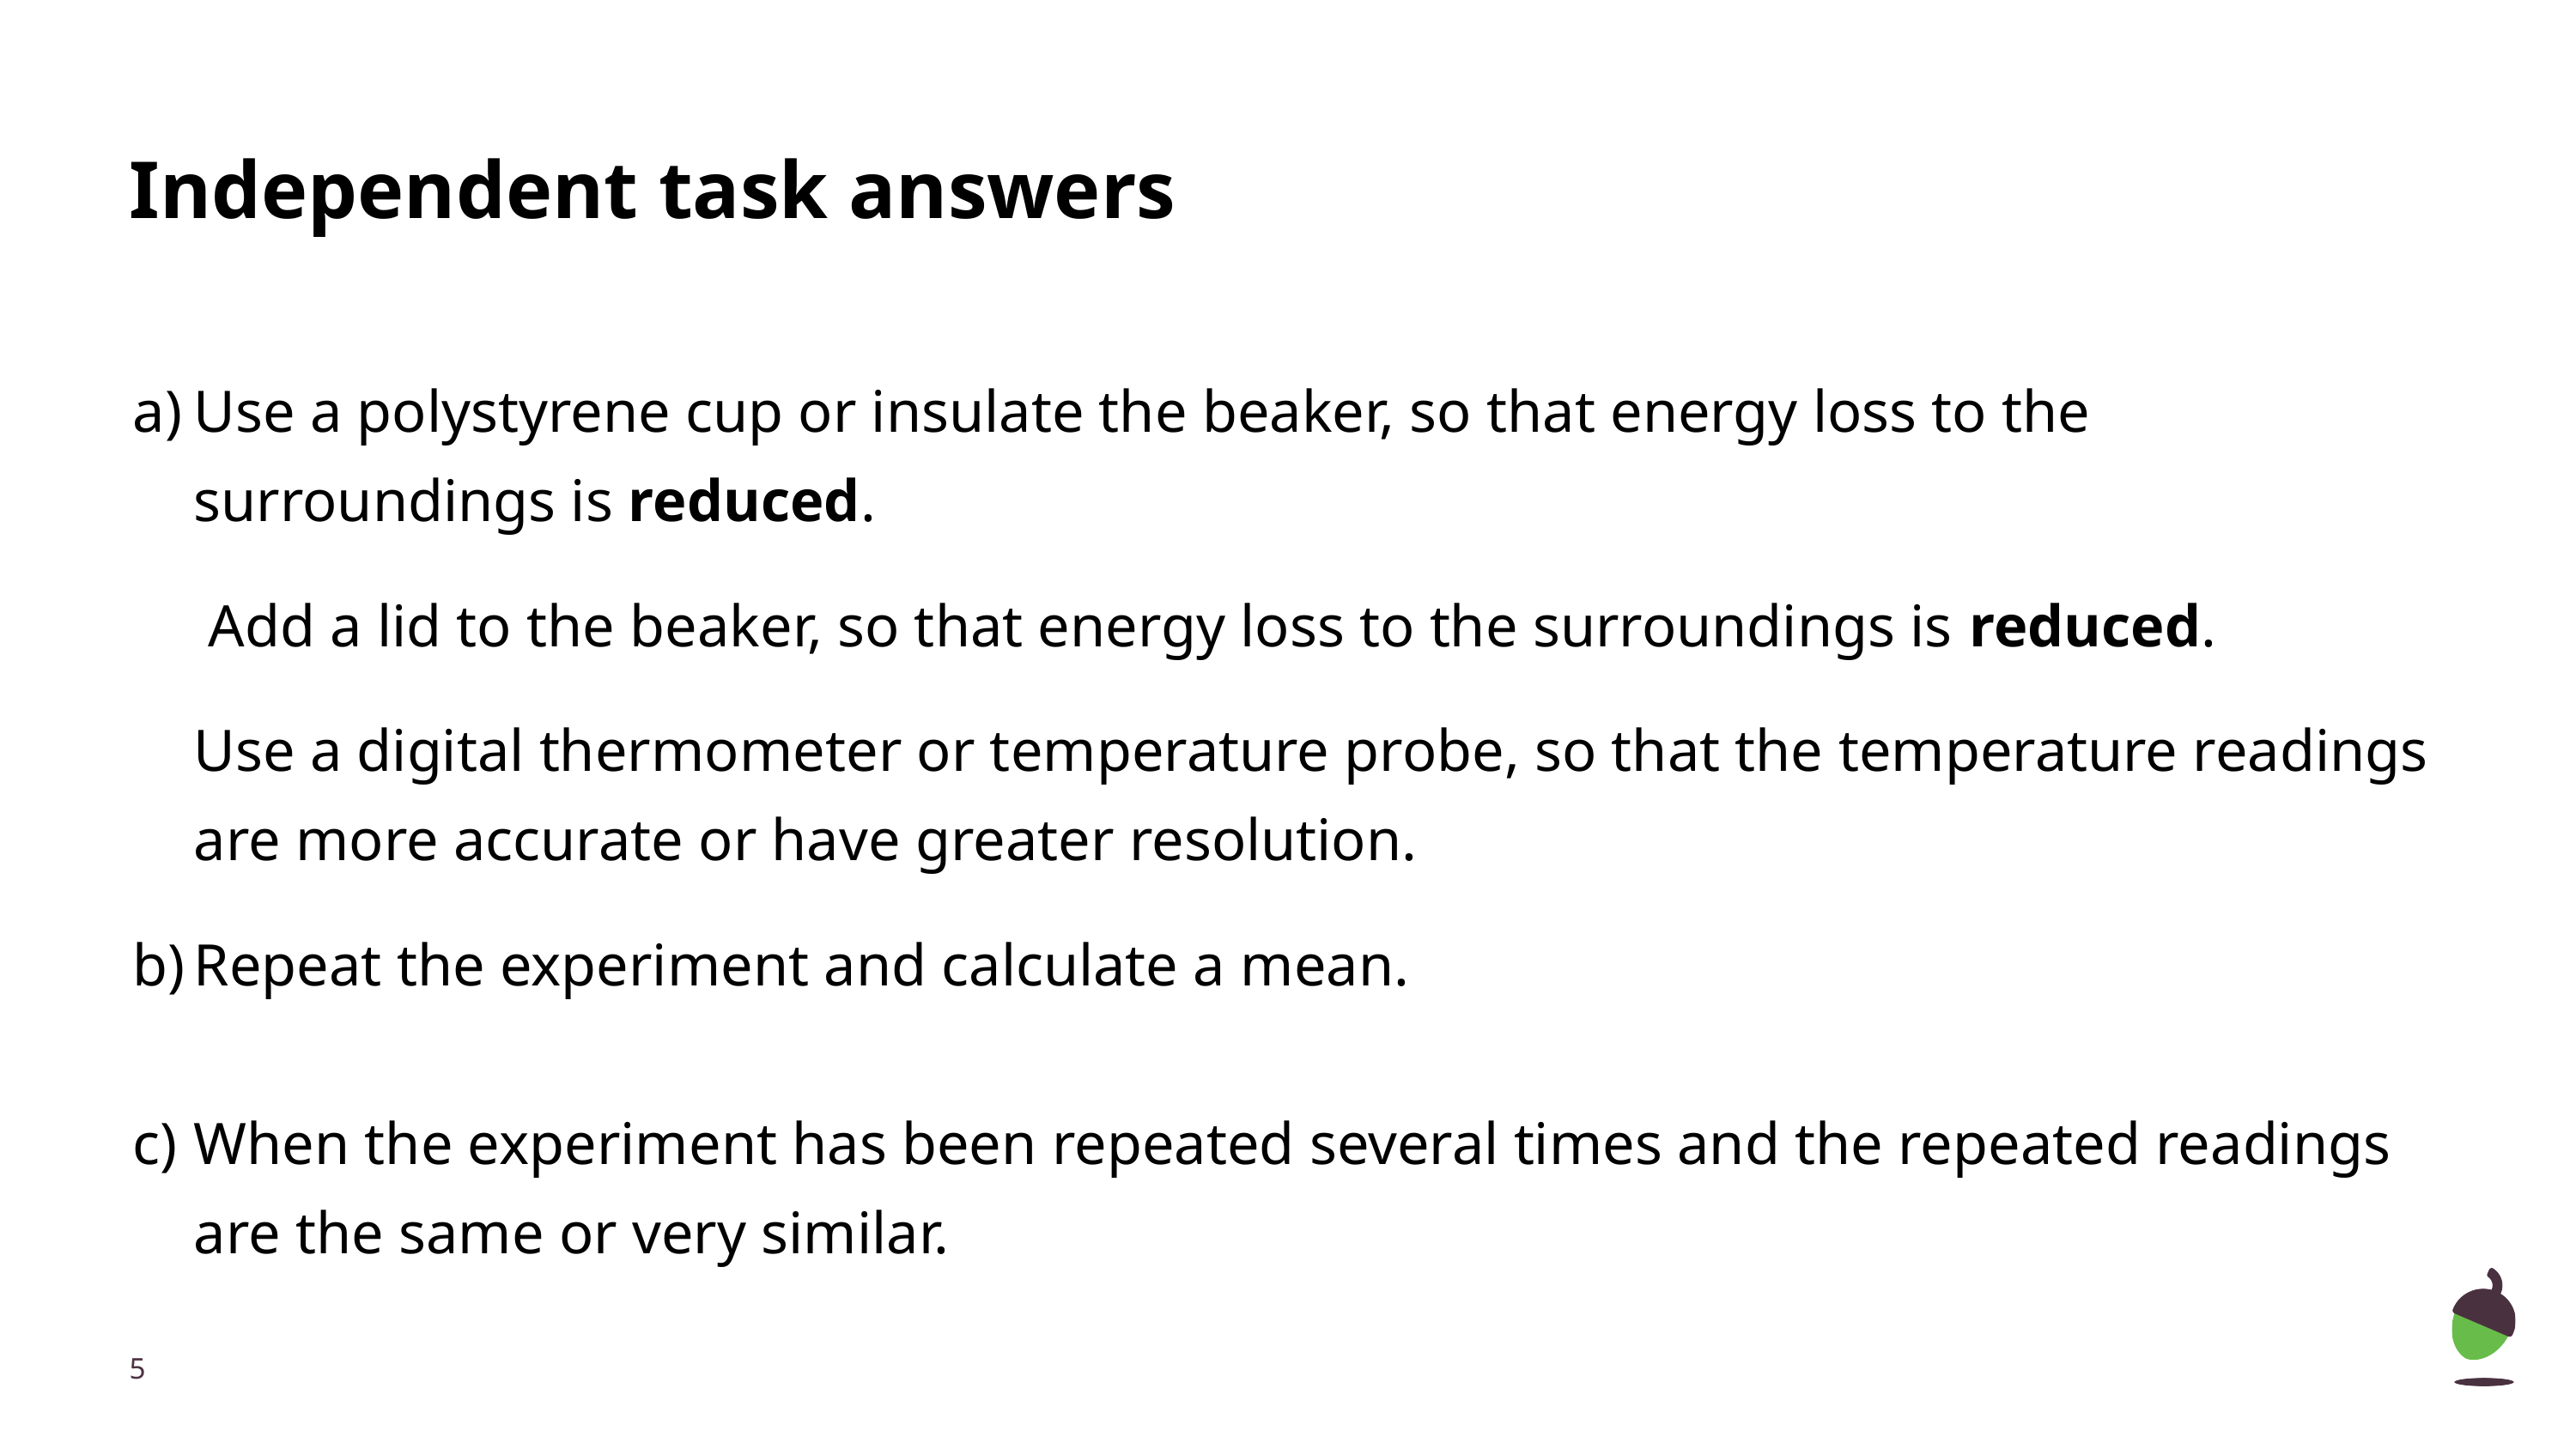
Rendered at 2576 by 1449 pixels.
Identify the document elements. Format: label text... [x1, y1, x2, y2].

slide_number ‹#› [129, 1349, 332, 1401]
title Independent task answers [129, 124, 1990, 355]
picture [2451, 1268, 2516, 1386]
list Use a polystyrene cup or insulate the beaker, so that energy loss to the surroundings is reduced. Add a lid to the beaker, so that energy loss to the surroundings is reduced. Use a digital thermometer or temperature probe, so that the temperature readings are more accurate or have greater resolution. Repeat the experiment and calculate a mean. When the experiment has been repeated several times and the repeated readings are the same or very similar. [129, 355, 2447, 1245]
